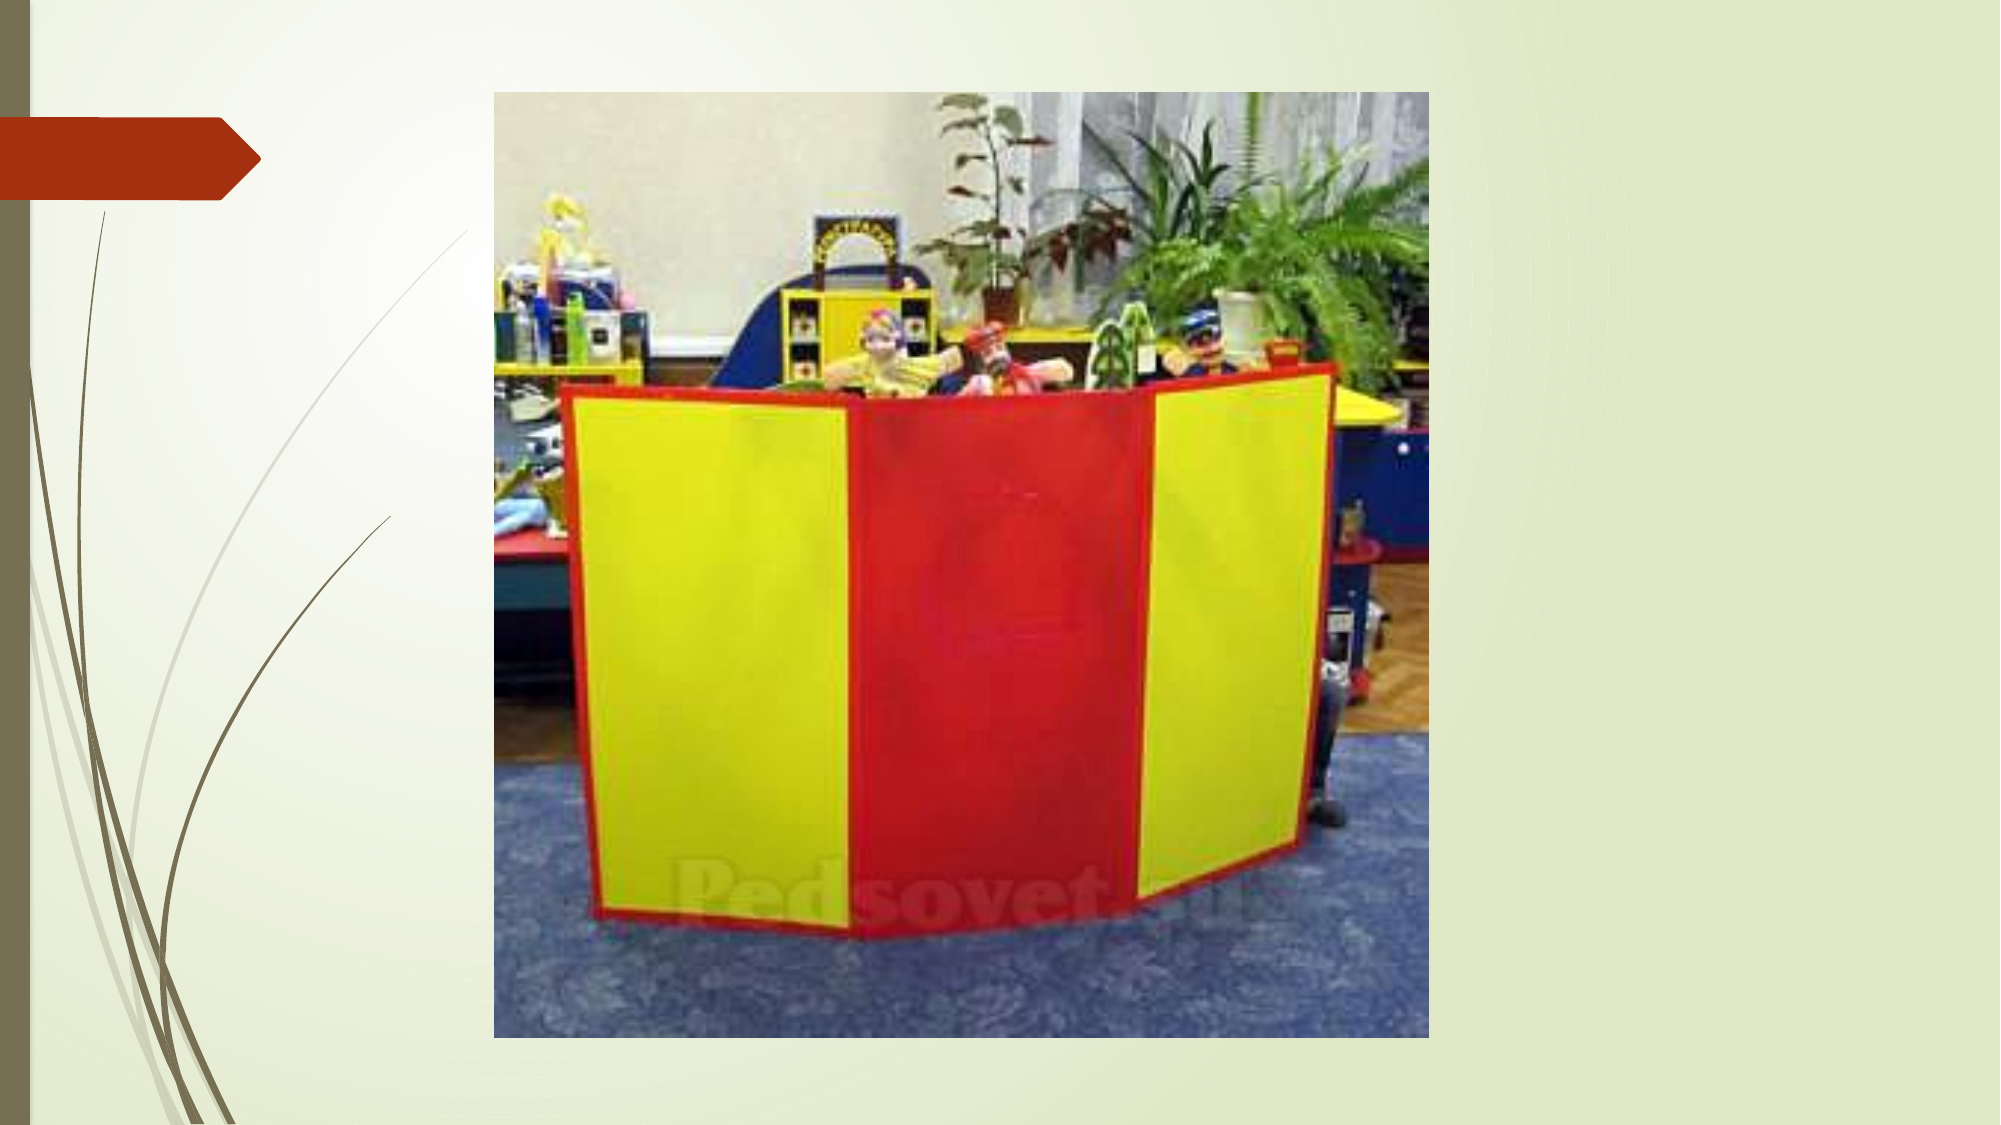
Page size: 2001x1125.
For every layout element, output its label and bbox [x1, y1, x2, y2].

list [494, 91, 1429, 1038]
